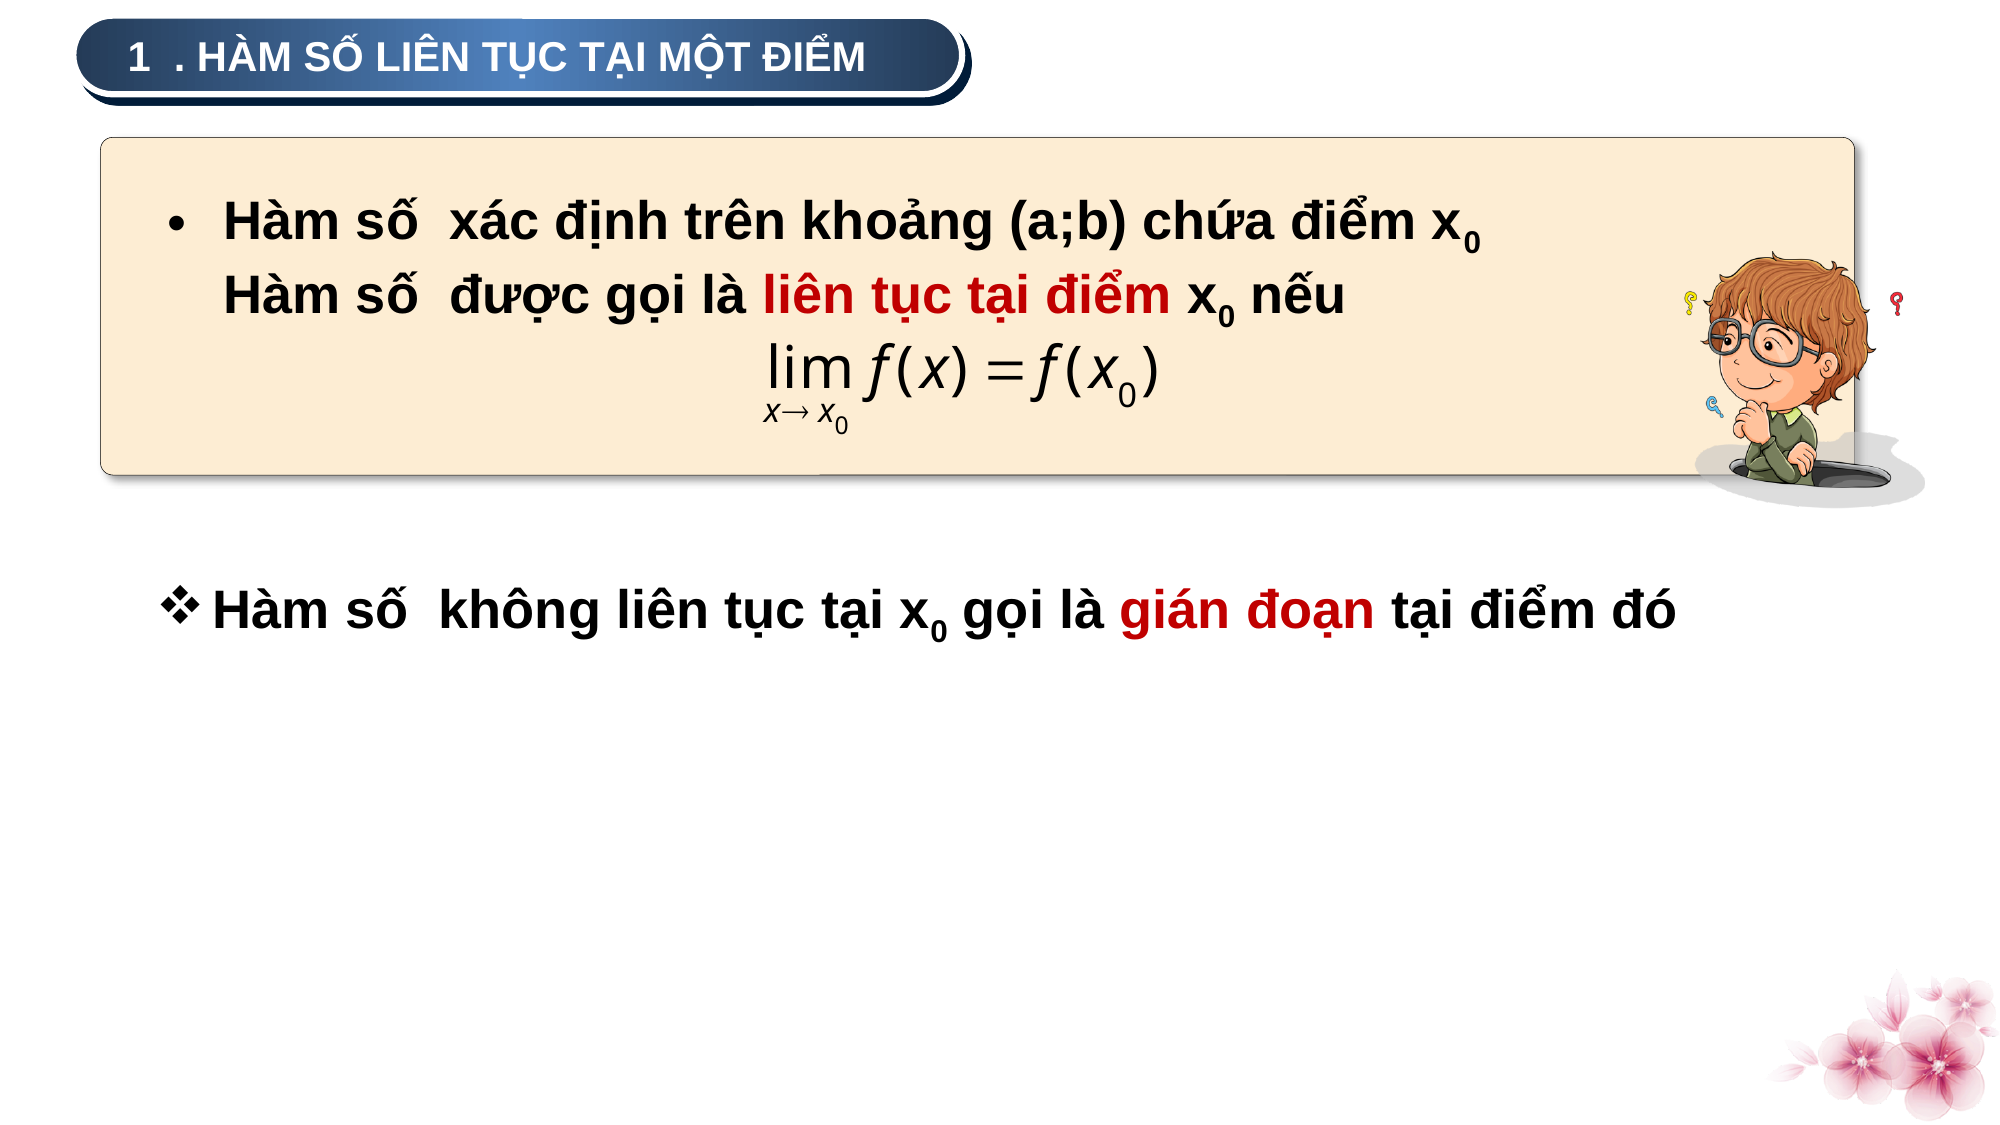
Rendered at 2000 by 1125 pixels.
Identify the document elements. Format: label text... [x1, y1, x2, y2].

picture [1764, 968, 2000, 1125]
text_box 1 . HÀM SỐ LIÊN TỤC TẠI MỘT ĐIỂM [73, 15, 963, 95]
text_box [100, 137, 1925, 514]
